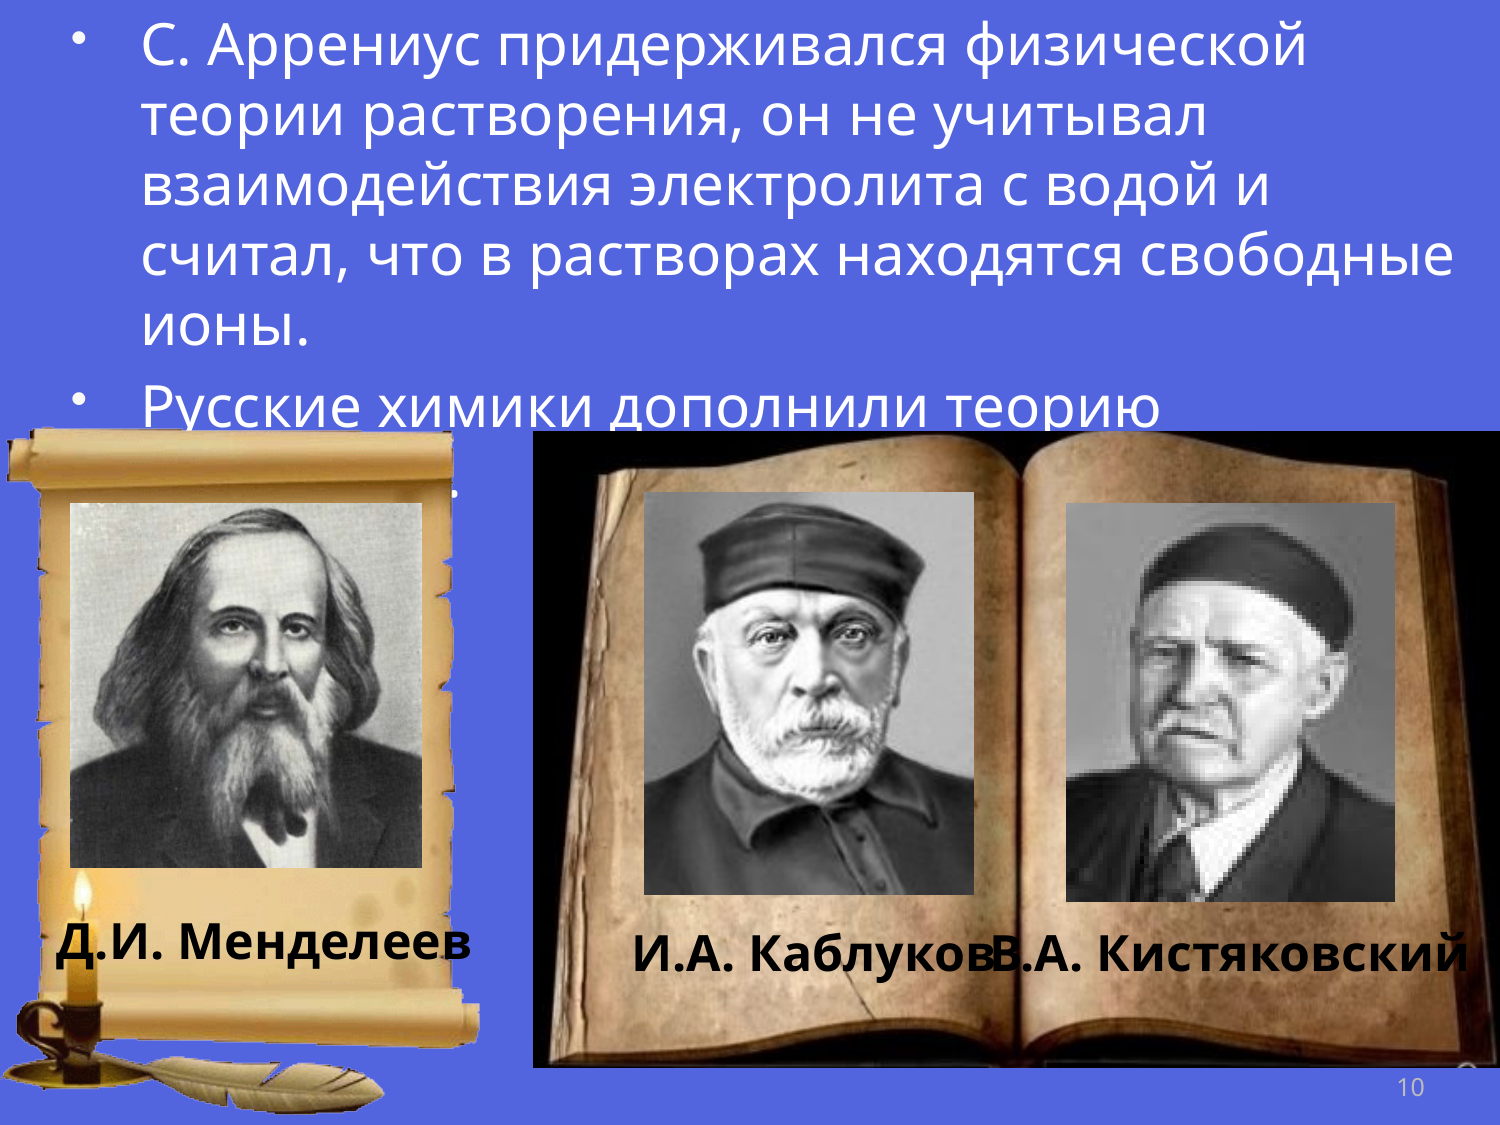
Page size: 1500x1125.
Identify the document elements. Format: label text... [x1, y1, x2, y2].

list С. Аррениус придерживался физической теории растворения, он не учитывал взаимодействия электролита с водой и считал, что в растворах находятся свободные ионы. Русские химики дополнили теорию Аррениуса. [35, 0, 1500, 446]
picture [0, 423, 495, 1125]
picture [532, 431, 1500, 1068]
